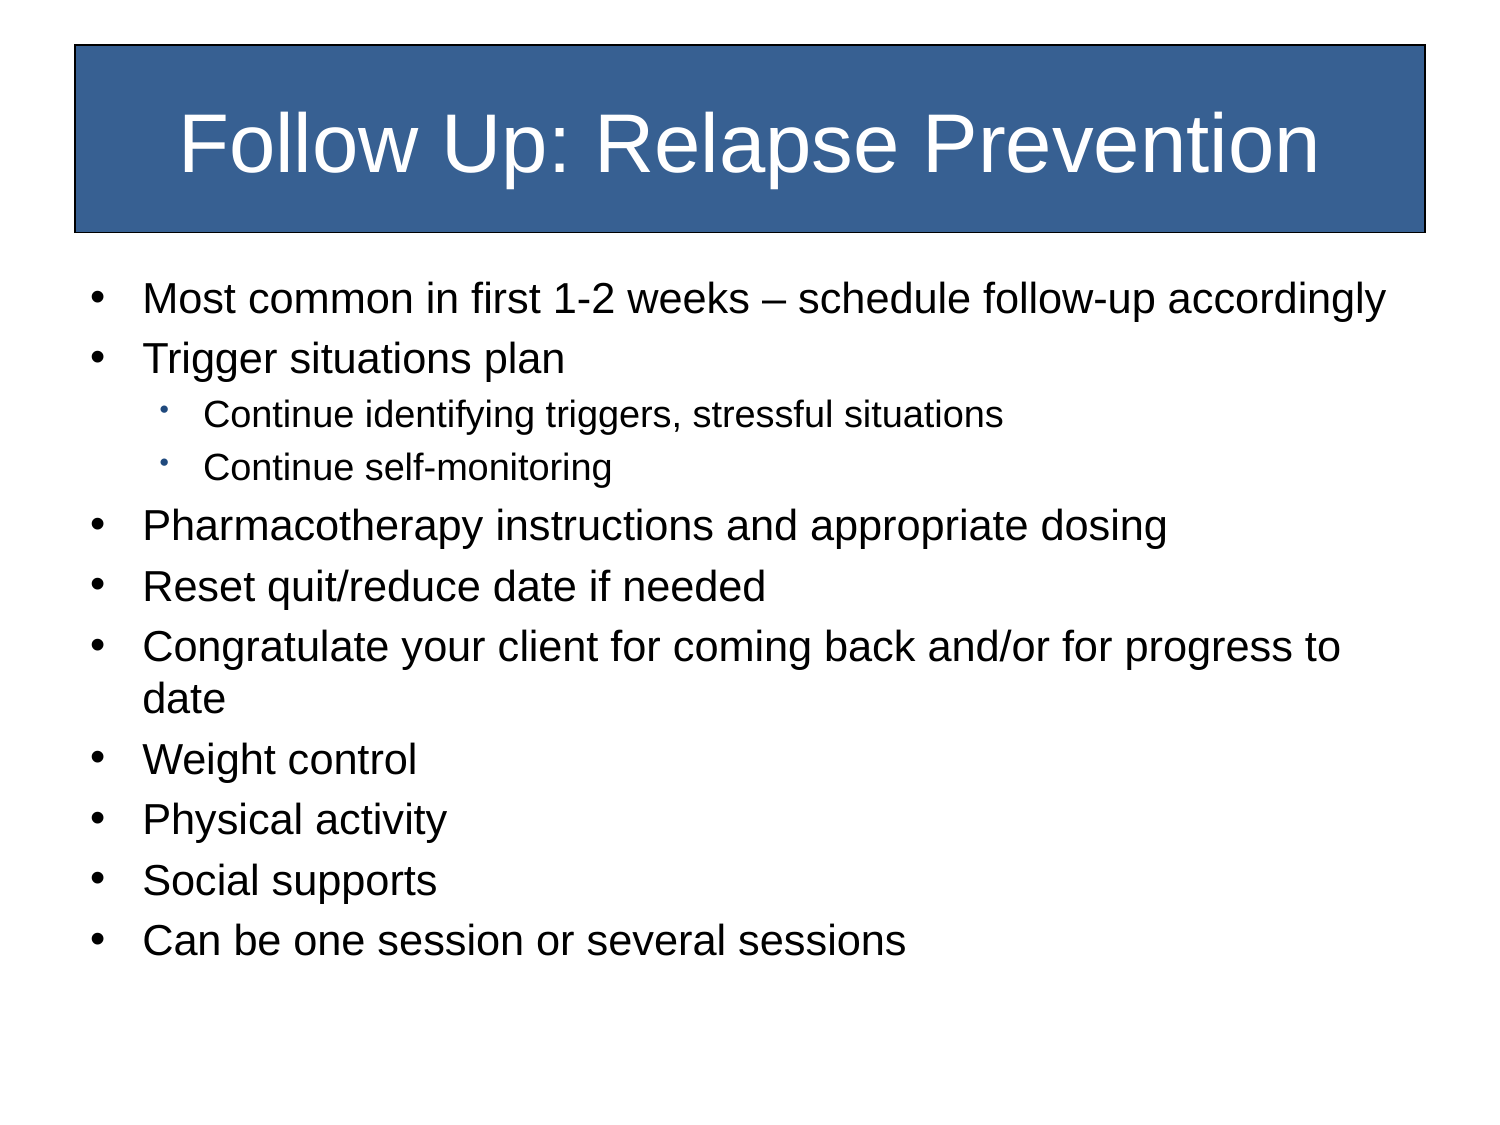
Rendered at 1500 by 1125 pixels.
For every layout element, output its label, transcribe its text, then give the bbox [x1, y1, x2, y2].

title Follow Up: Relapse Prevention [75, 45, 1425, 233]
list Most common in first 1-2 weeks – schedule follow-up accordingly Trigger situations plan Continue identifying triggers, stressful situations Continue self-monitoring Pharmacotherapy instructions and appropriate dosing Reset quit/reduce date if needed Congratulate your client for coming back and/or for progress to date Weight control Physical activity Social supports Can be one session or several sessions [75, 262, 1425, 1005]
